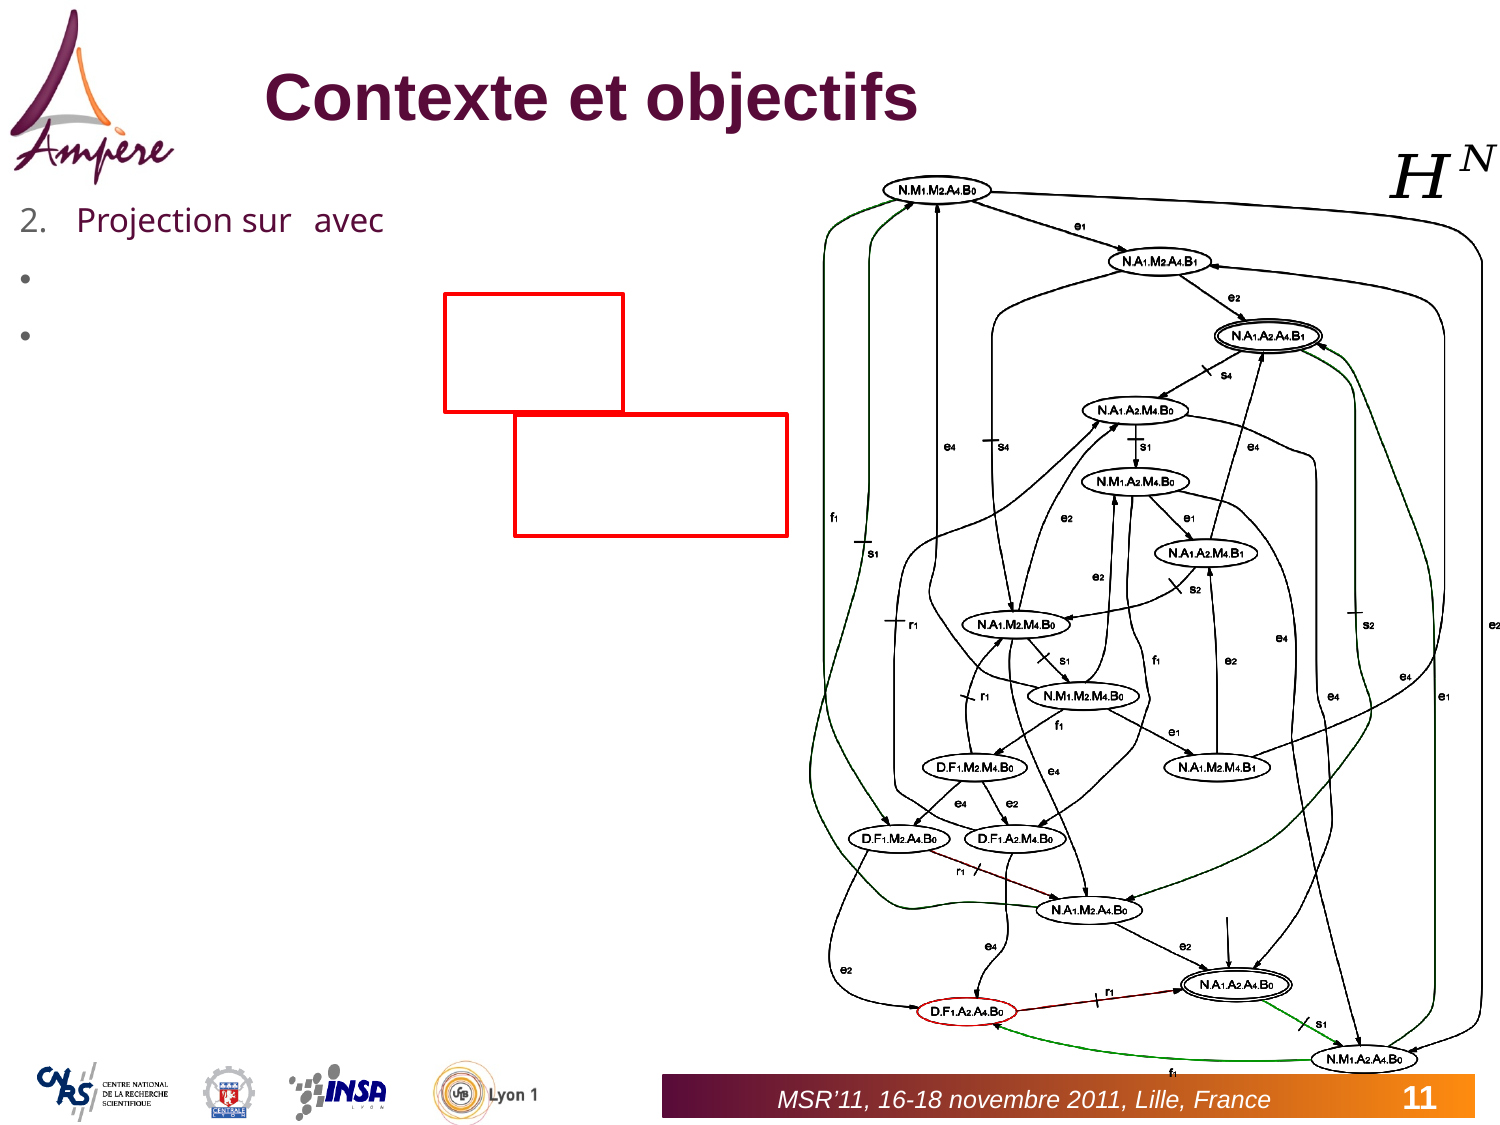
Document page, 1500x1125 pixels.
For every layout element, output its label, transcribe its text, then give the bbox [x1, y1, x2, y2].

picture [808, 175, 1500, 1078]
text_box [513, 412, 789, 538]
picture [287, 1062, 386, 1122]
text_box [443, 292, 625, 414]
picture [37, 1062, 168, 1122]
footer MSR’11, 16-18 novembre 2011, Lille, France [662, 1076, 1388, 1115]
picture [431, 1059, 538, 1125]
picture [0, 0, 175, 190]
text_box Contexte et objectifs [249, 0, 1475, 188]
picture [200, 1063, 258, 1121]
